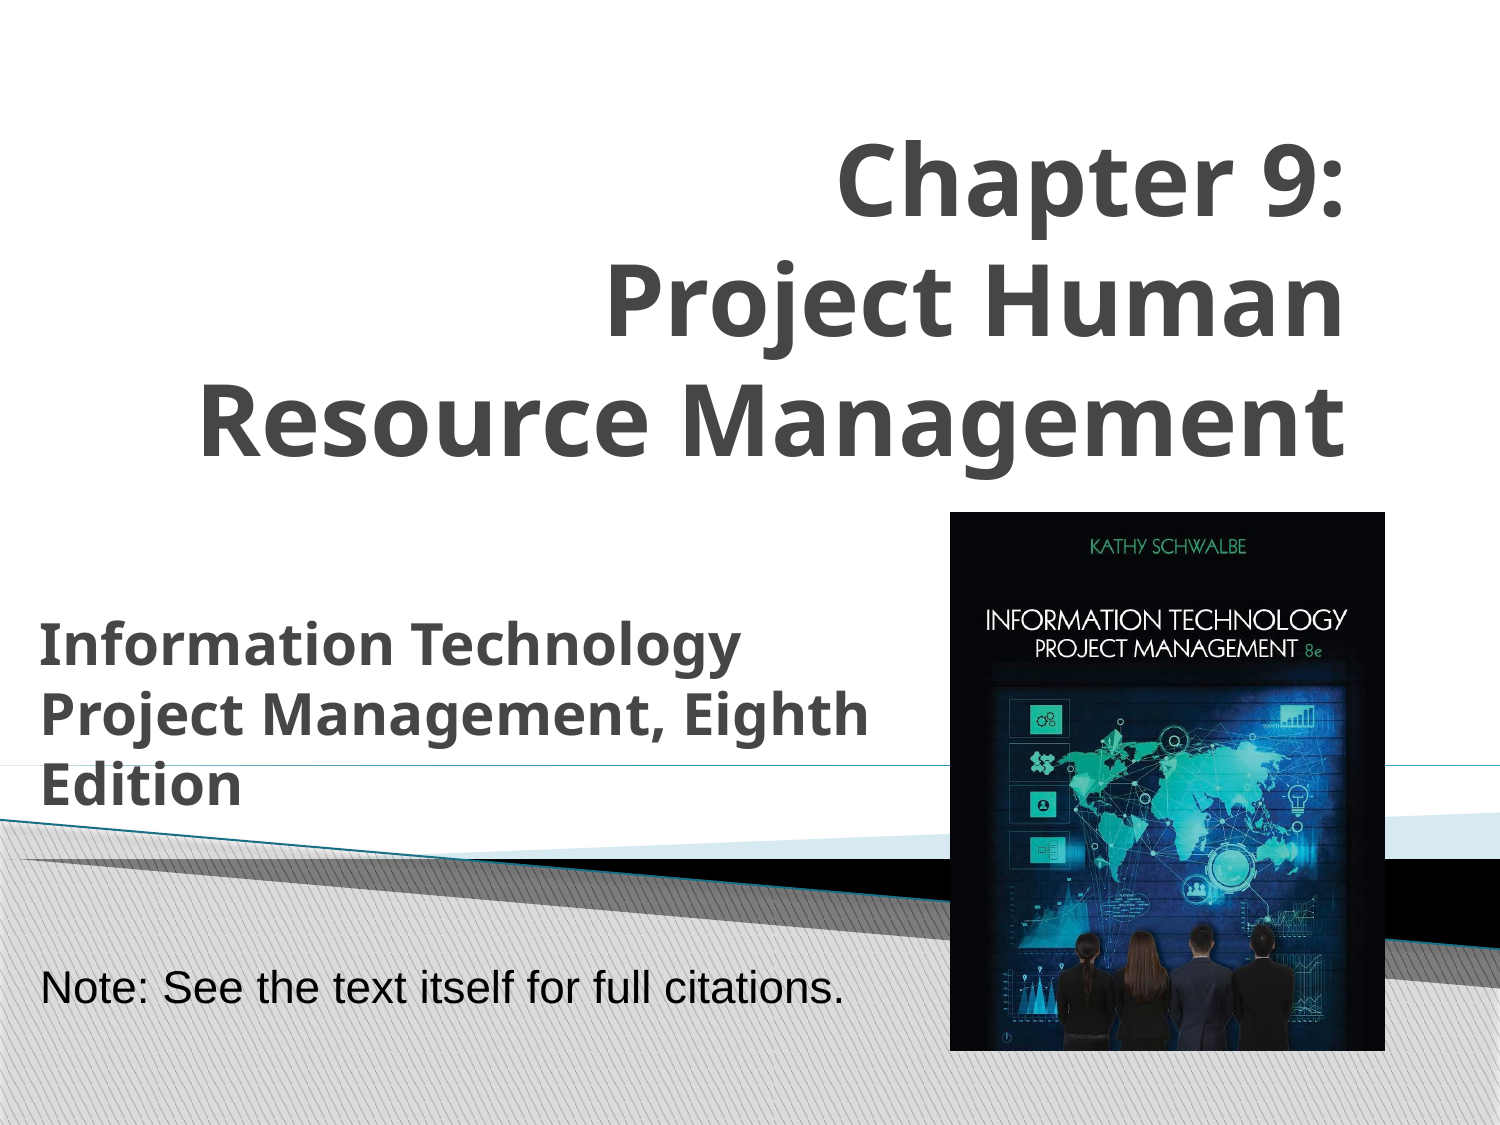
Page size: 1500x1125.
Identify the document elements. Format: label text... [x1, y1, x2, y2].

picture [5, 512, 1500, 1051]
text_box Information Technology Project Management, Eighth Edition [24, 599, 943, 822]
text_box Note: See the text itself for full citations. [25, 950, 861, 1020]
title Chapter 9: Project Human Resource Management [87, 262, 1363, 484]
